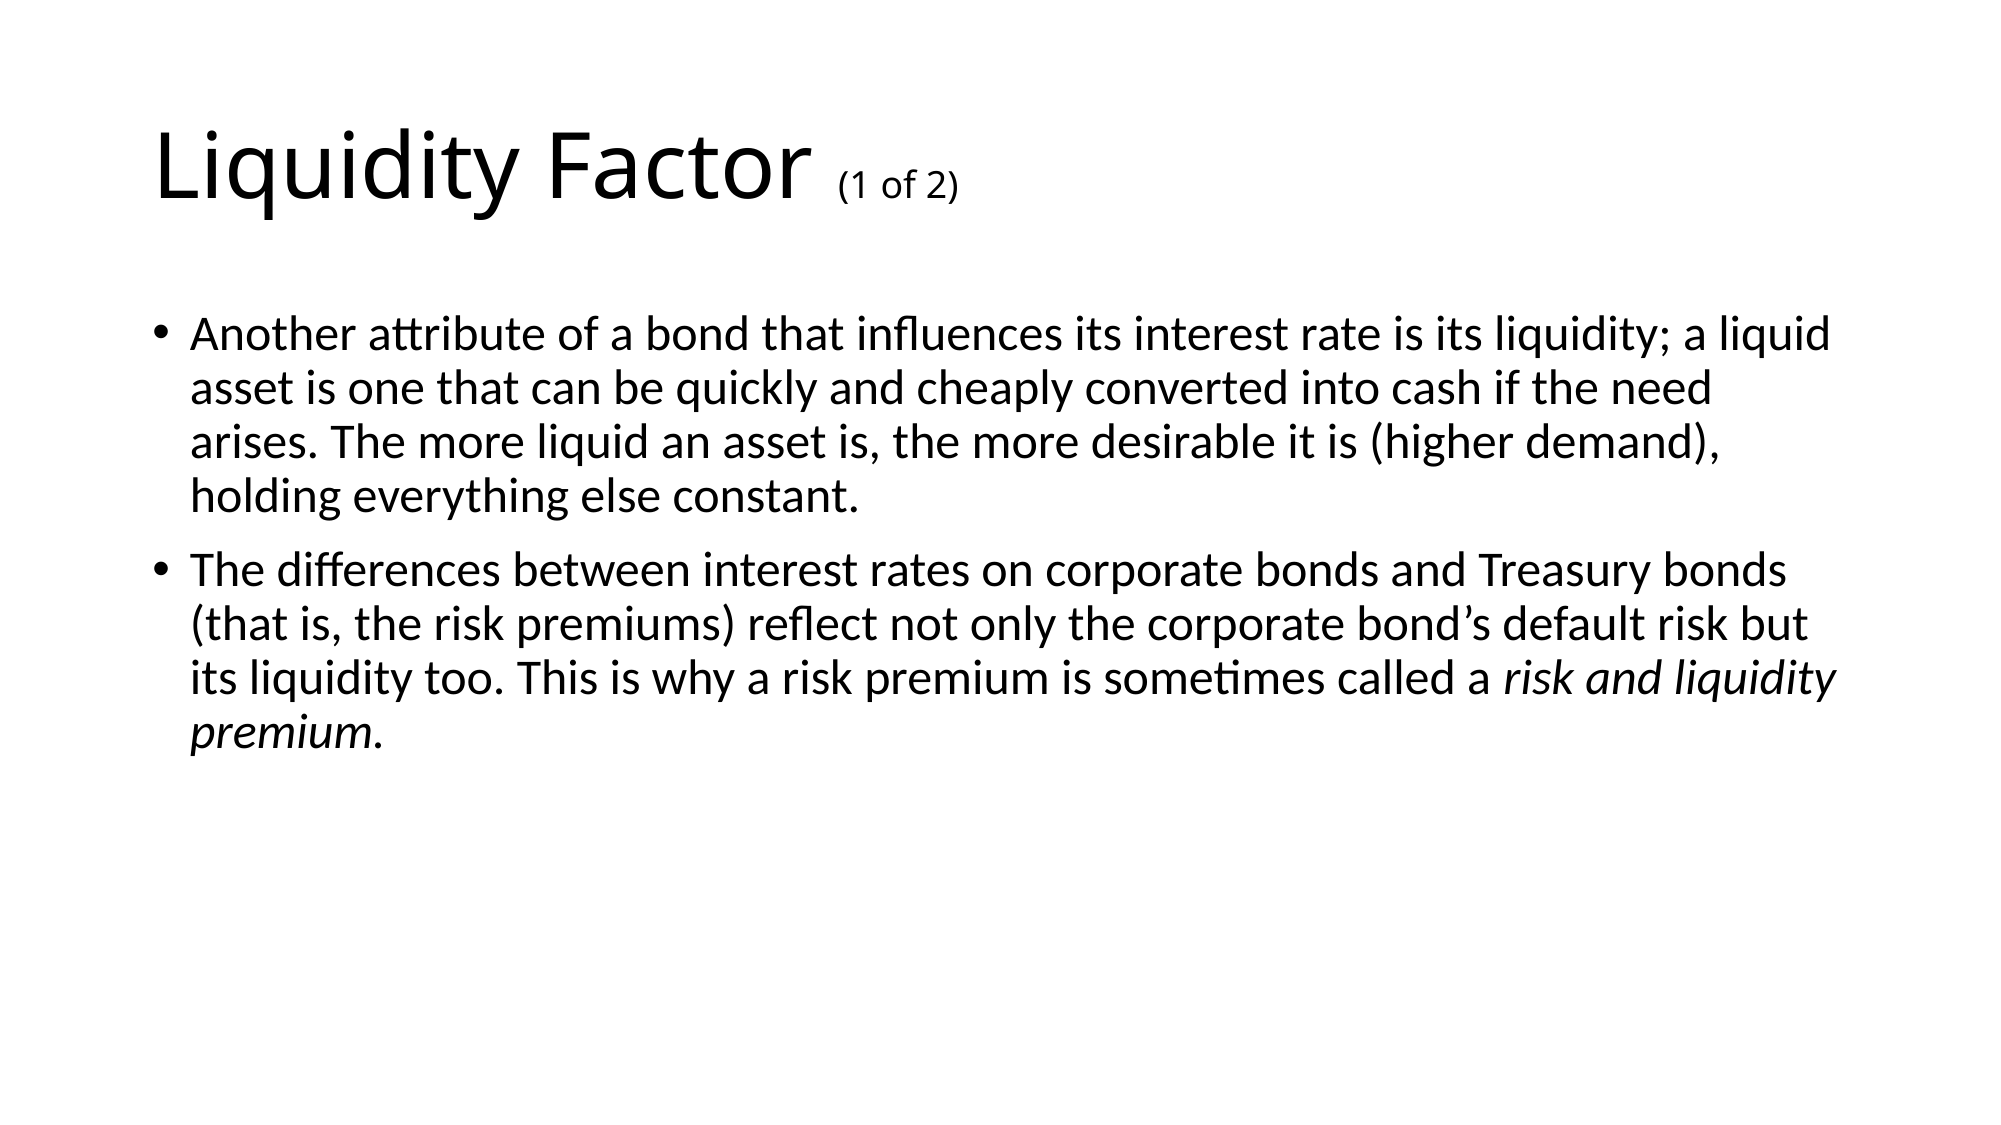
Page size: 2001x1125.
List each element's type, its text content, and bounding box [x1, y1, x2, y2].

list Another attribute of a bond that influences its interest rate is its liquidity; a liquid asset is one that can be quickly and cheaply converted into cash if the need arises. The more liquid an asset is, the more desirable it is (higher demand), holding everything else constant. The differences between interest rates on corporate bonds and Treasury bonds (that is, the risk premiums) reflect not only the corporate bond’s default risk but its liquidity too. This is why a risk premium is sometimes called a risk and liquidity premium. [137, 299, 1863, 1014]
title Liquidity Factor (1 of 2) [137, 59, 1863, 278]
